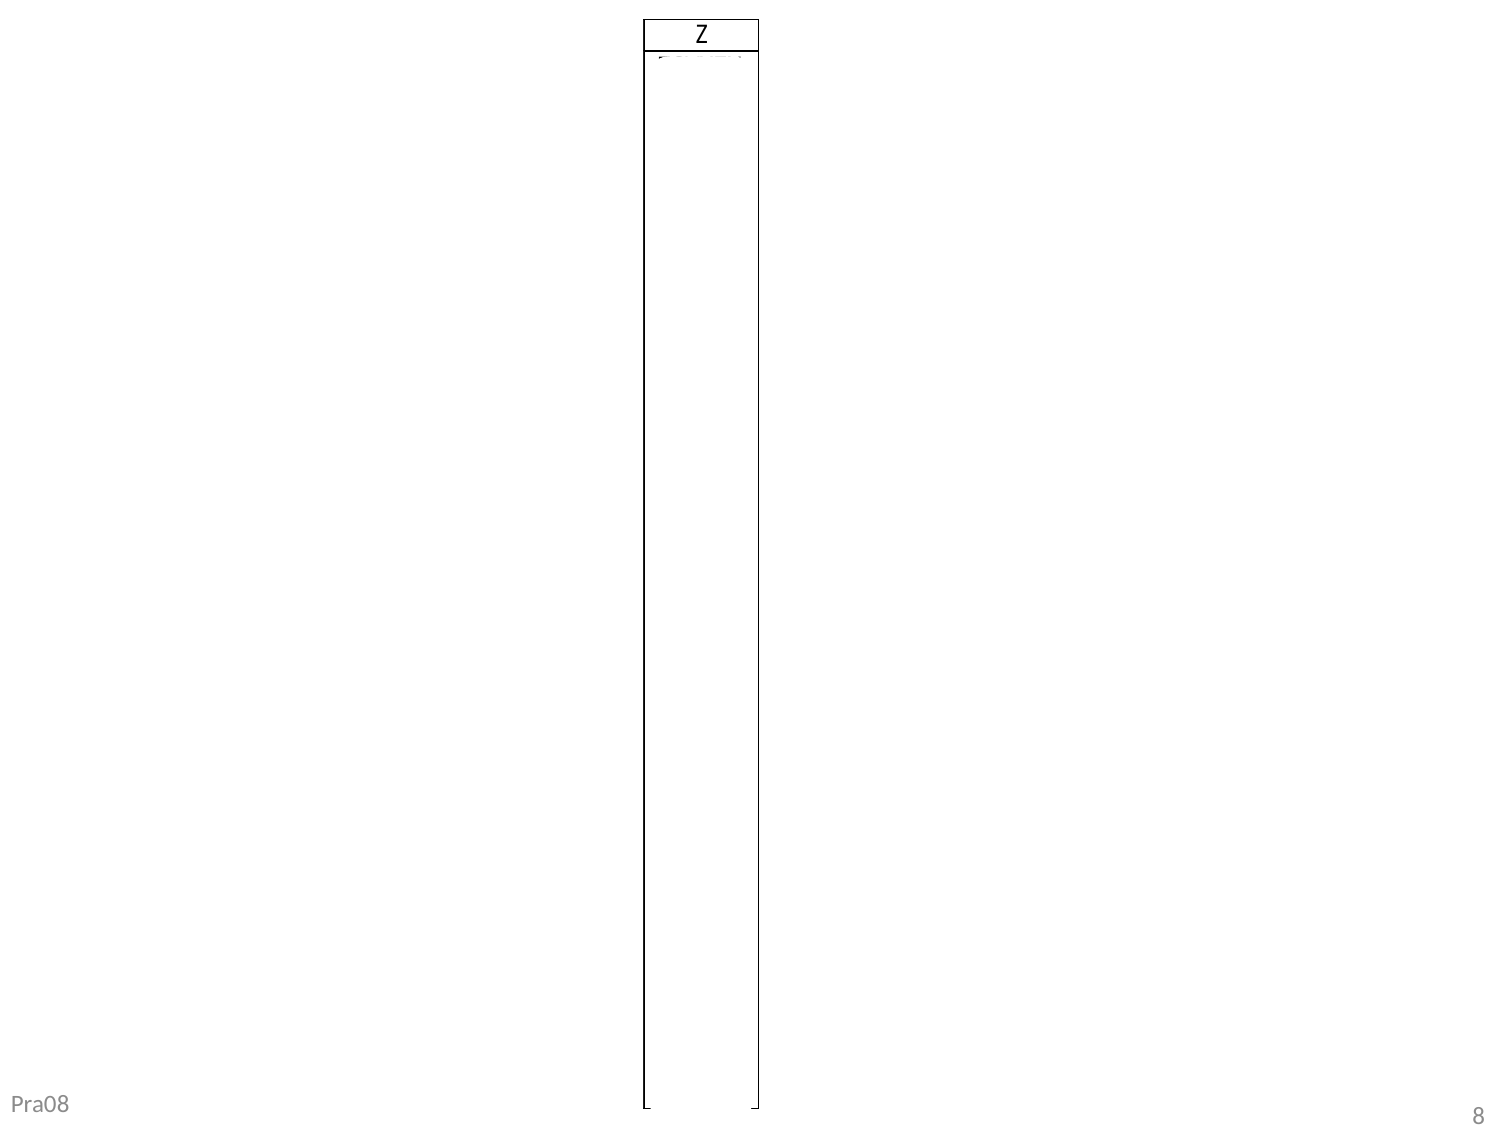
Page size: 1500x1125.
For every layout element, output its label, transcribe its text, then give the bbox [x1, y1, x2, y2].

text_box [643, 19, 1500, 1125]
footer Pra08 [0, 1072, 294, 1125]
